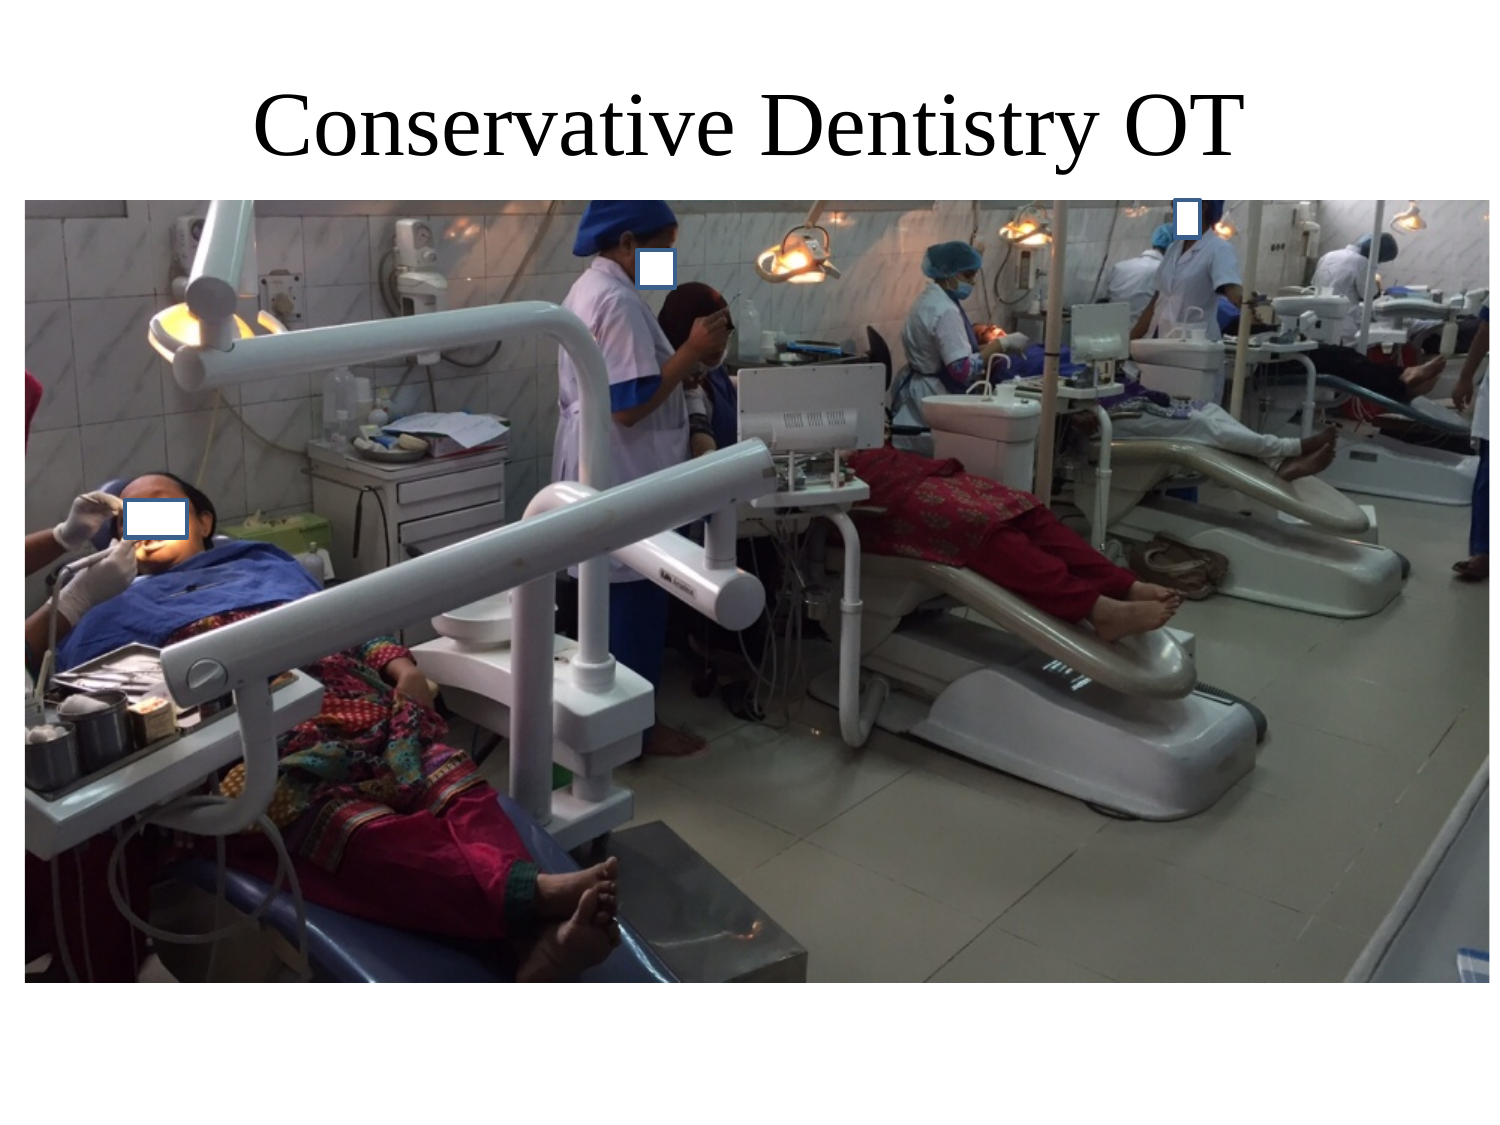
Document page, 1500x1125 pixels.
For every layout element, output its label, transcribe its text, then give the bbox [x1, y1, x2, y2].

title Conservative Dentistry OT [75, 24, 1425, 198]
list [24, 199, 1490, 983]
